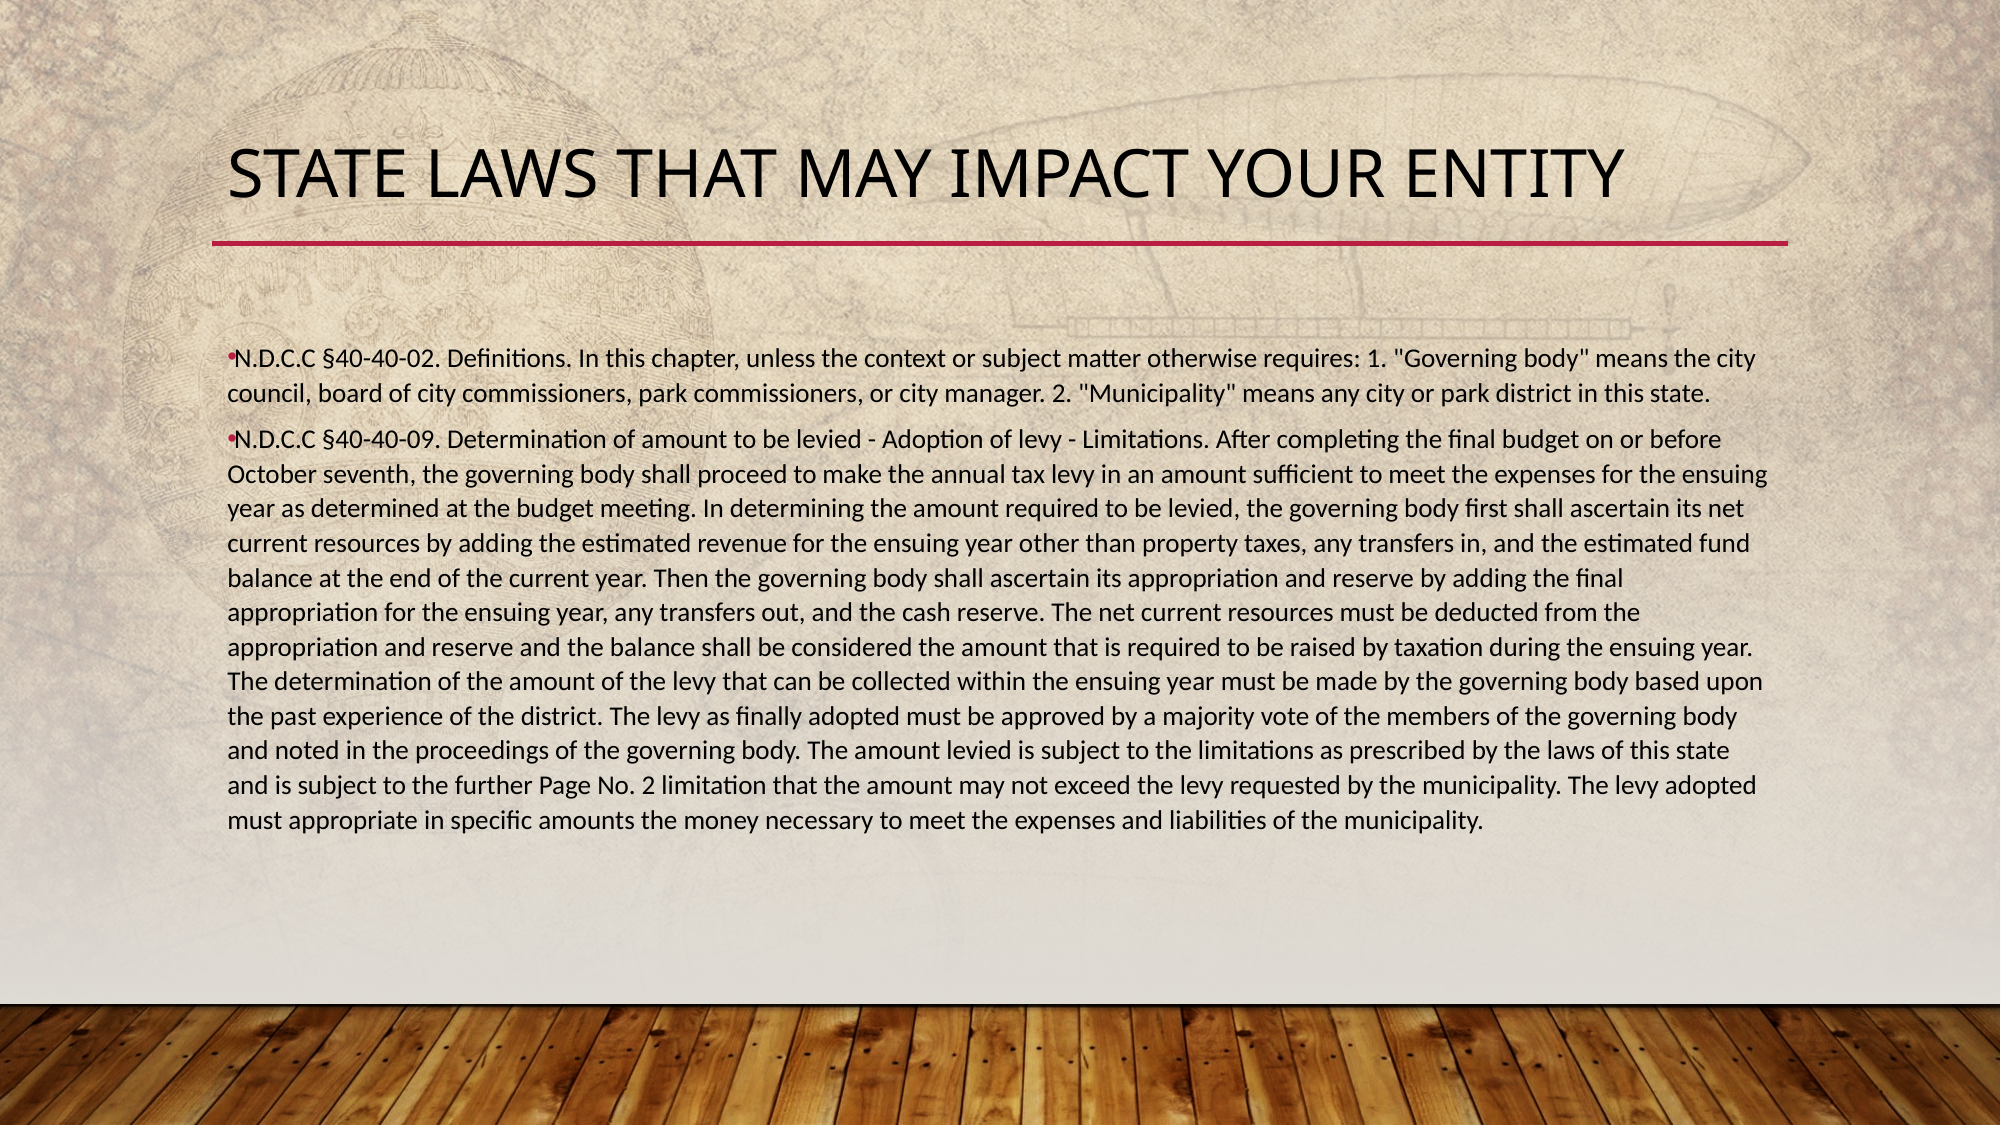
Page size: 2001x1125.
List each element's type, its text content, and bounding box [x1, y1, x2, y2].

picture [0, 1004, 2000, 1125]
title State laws that may impact your entity [212, 131, 1788, 305]
list N.D.C.C §40-40-02. Definitions. In this chapter, unless the context or subject matter otherwise requires: 1. "Governing body" means the city council, board of city commissioners, park commissioners, or city manager. 2. "Municipality" means any city or park district in this state. N.D.C.C §40-40-09. Determination of amount to be levied - Adoption of levy - Limitations. After completing the final budget on or before October seventh, the governing body shall proceed to make the annual tax levy in an amount sufficient to meet the expenses for the ensuing year as determined at the budget meeting. In determining the amount required to be levied, the governing body first shall ascertain its net current resources by adding the estimated revenue for the ensuing year other than property taxes, any transfers in, and the estimated fund balance at the end of the current year. Then the governing body shall ascertain its appropriation and reserve by adding the final appropriation for the ensuing year, any transfers out, and the cash reserve. The net current resources must be deducted from the appropriation and reserve and the balance shall be considered the amount that is required to be raised by taxation during the ensuing year. The determination of the amount of the levy that can be collected within the ensuing year must be made by the governing body based upon the past experience of the district. The levy as finally adopted must be approved by a majority vote of the members of the governing body and noted in the proceedings of the governing body. The amount levied is subject to the limitations as prescribed by the laws of this state and is subject to the further Page No. 2 limitation that the amount may not exceed the levy requested by the municipality. The levy adopted must appropriate in specific amounts the money necessary to meet the expenses and liabilities of the municipality. [212, 330, 1788, 897]
